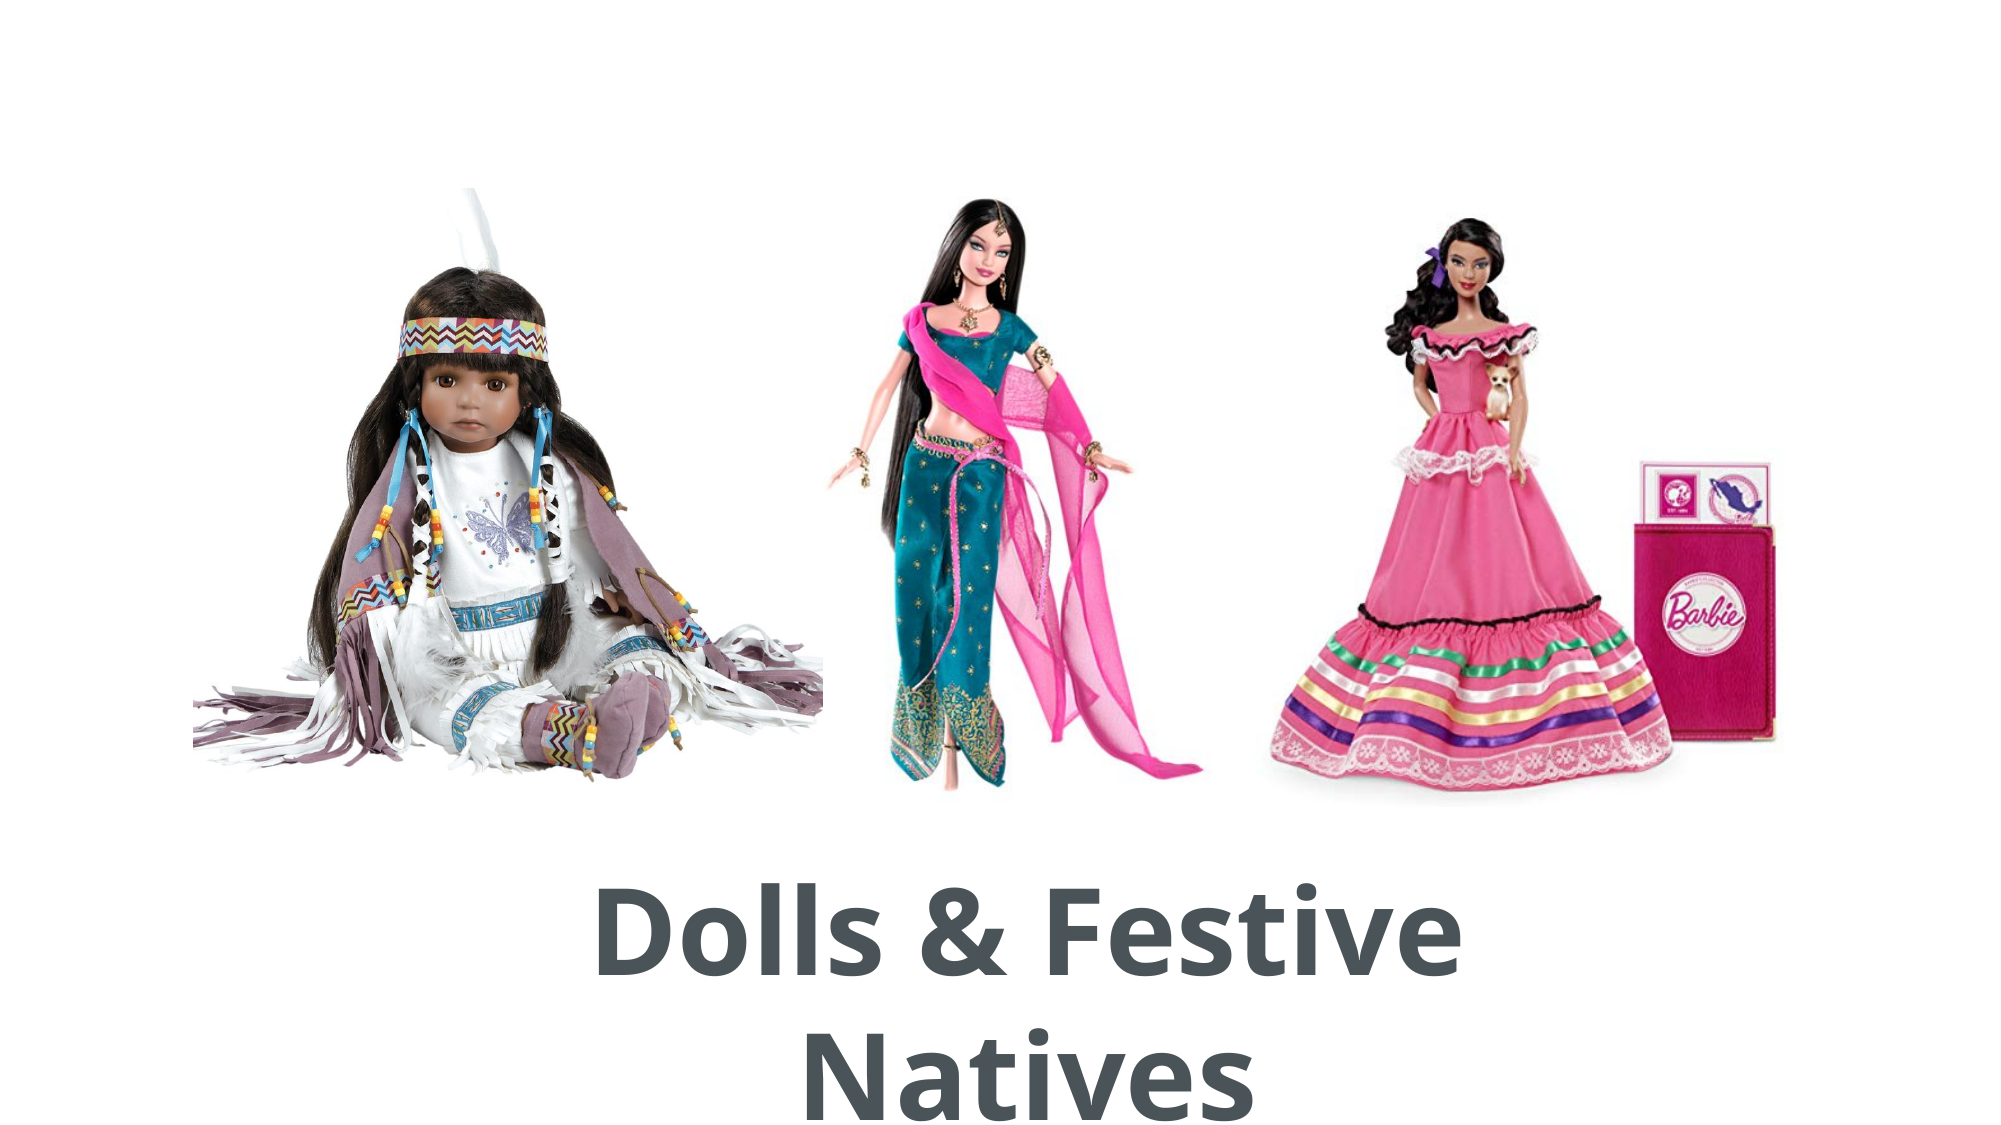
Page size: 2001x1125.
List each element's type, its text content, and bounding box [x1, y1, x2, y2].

picture [193, 188, 1795, 818]
text_box Dolls & Festive Natives [350, 847, 1704, 1125]
